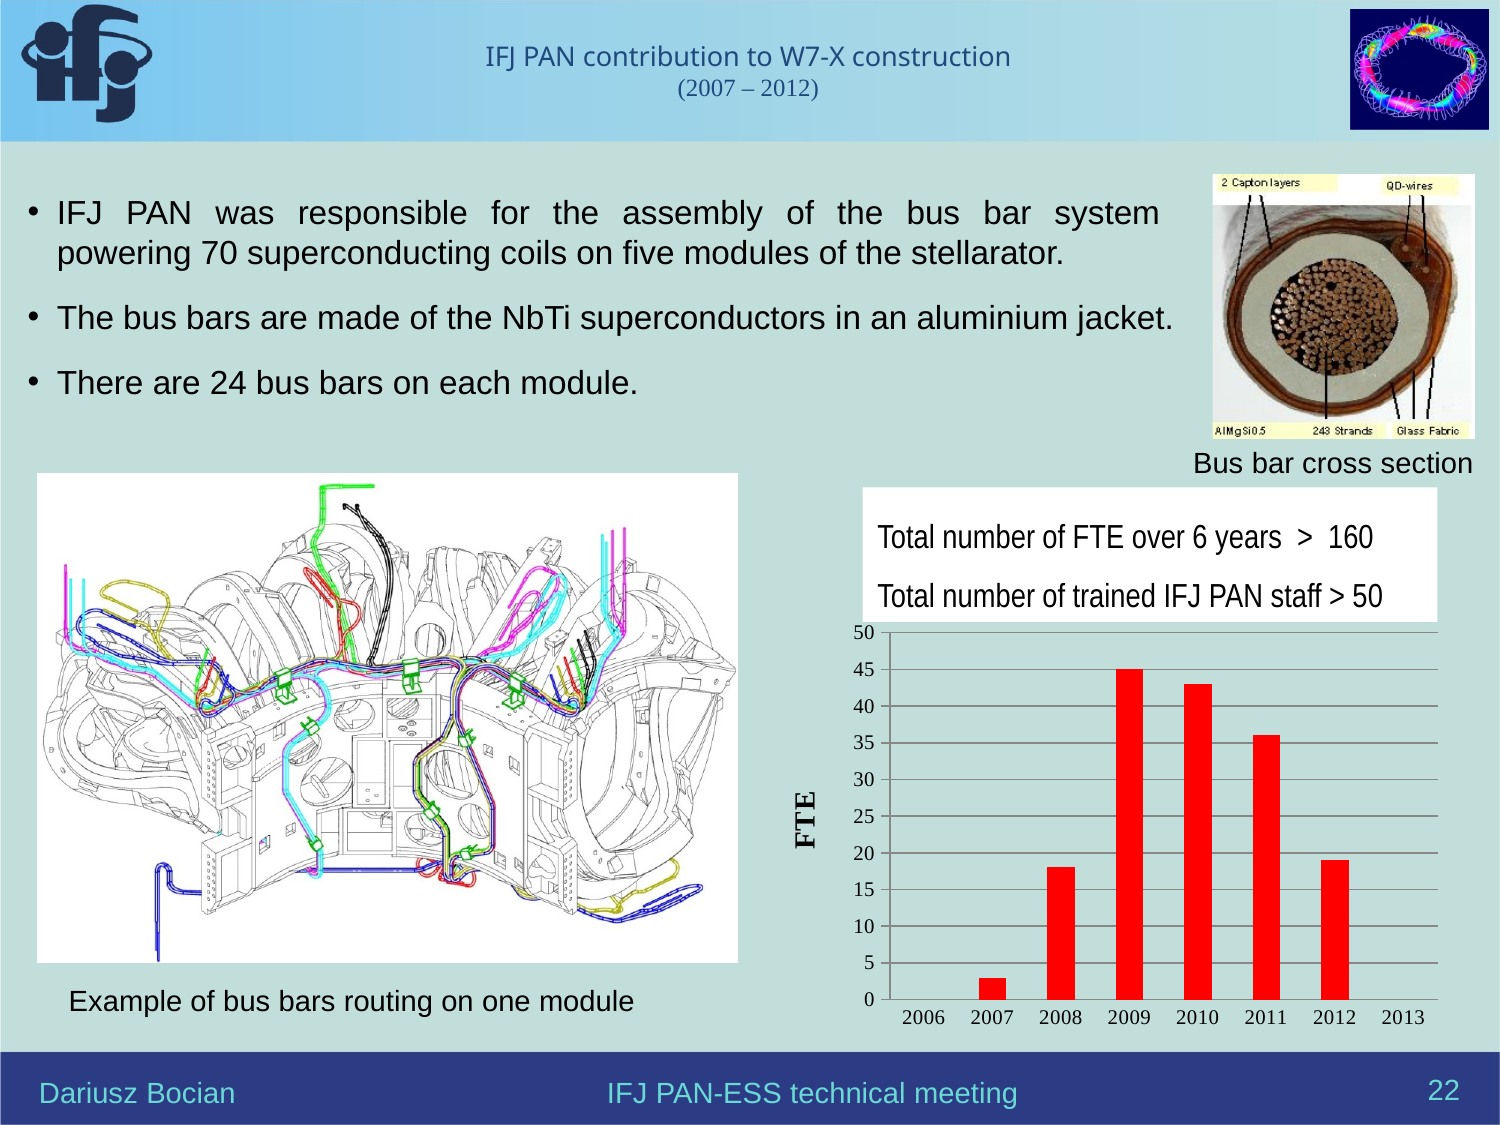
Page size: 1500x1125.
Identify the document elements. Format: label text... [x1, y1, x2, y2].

chart [762, 612, 1452, 1038]
text_box IFJ PAN was responsible for the assembly of the bus bar system powering 70 superconducting coils on five modules of the stellarator. The bus bars are made of the NbTi superconductors in an aluminium jacket. There are 24 bus bars on each module. [10, 182, 1202, 411]
picture [0, 0, 1500, 1125]
text_box Example of bus bars routing on one module [49, 974, 663, 1025]
text_box Total number of FTE over 6 years > 160 Total number of trained IFJ PAN staff > 50 [860, 485, 1440, 610]
text_box Bus bar cross section [1175, 437, 1500, 488]
title IFJ PAN contribution to W7-X construction (2007 – 2012) [187, 0, 1310, 142]
